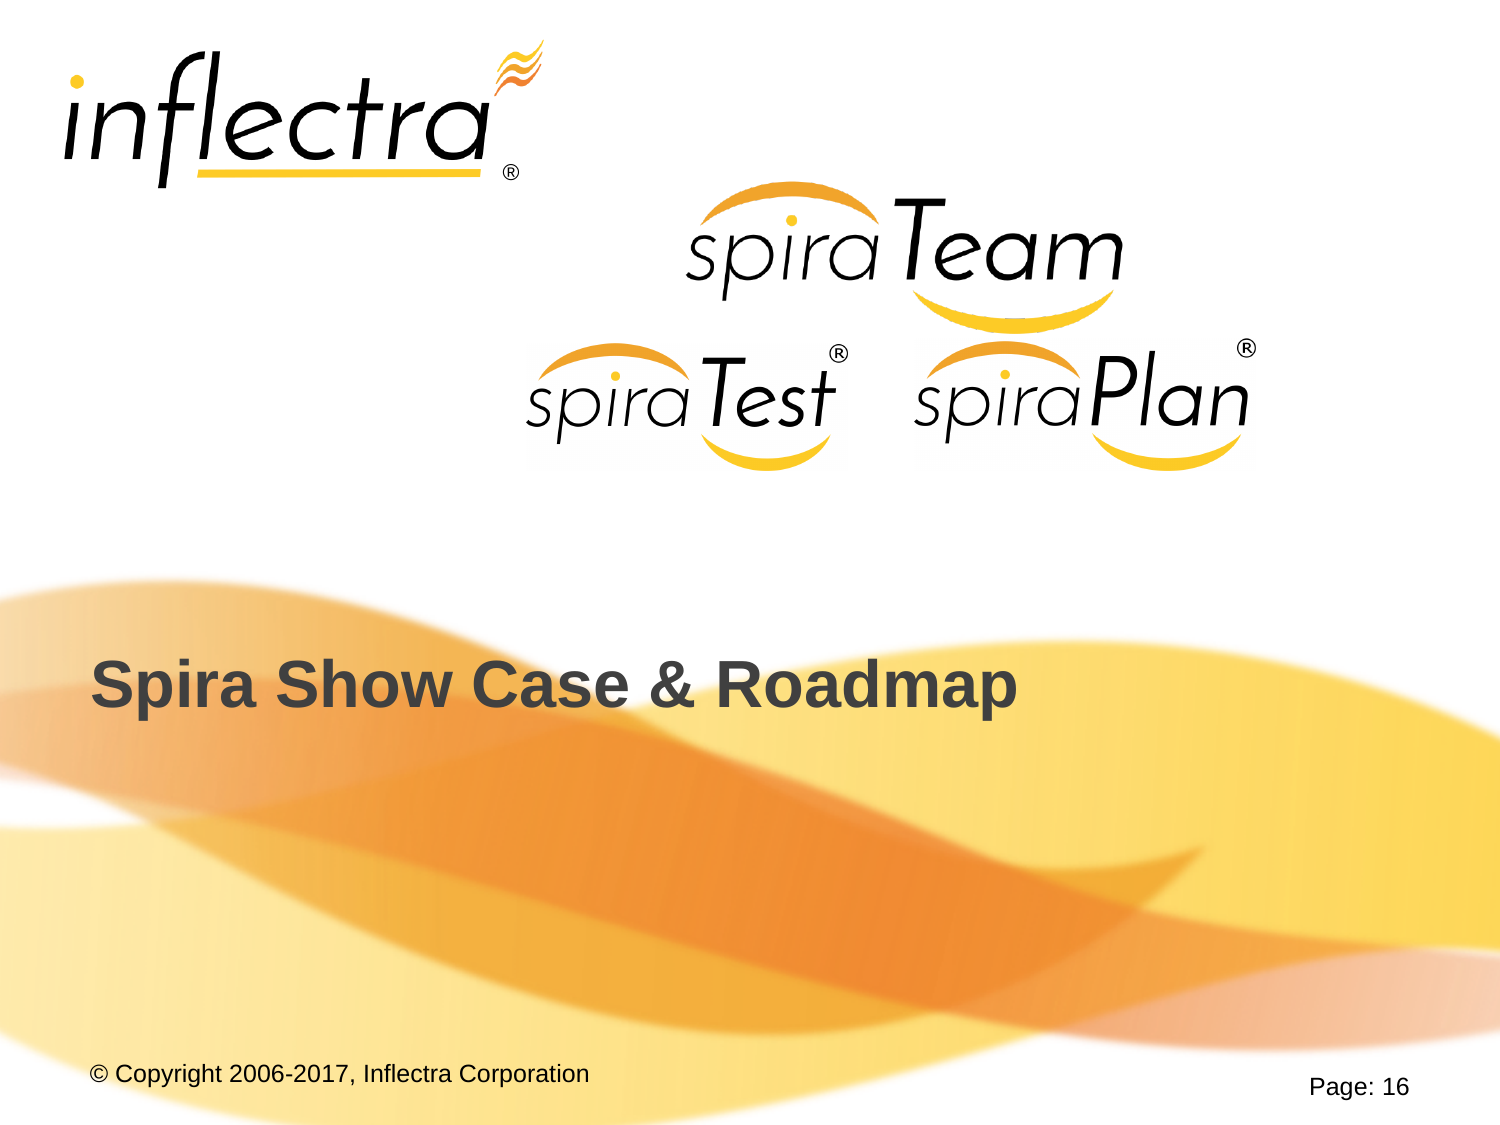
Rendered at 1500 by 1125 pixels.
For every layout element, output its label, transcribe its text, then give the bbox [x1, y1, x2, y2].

picture [526, 163, 1256, 471]
picture [0, 512, 1500, 1125]
slide_number Page: 16 [1074, 1062, 1425, 1103]
title Spira Show Case & Roadmap [75, 637, 1438, 725]
